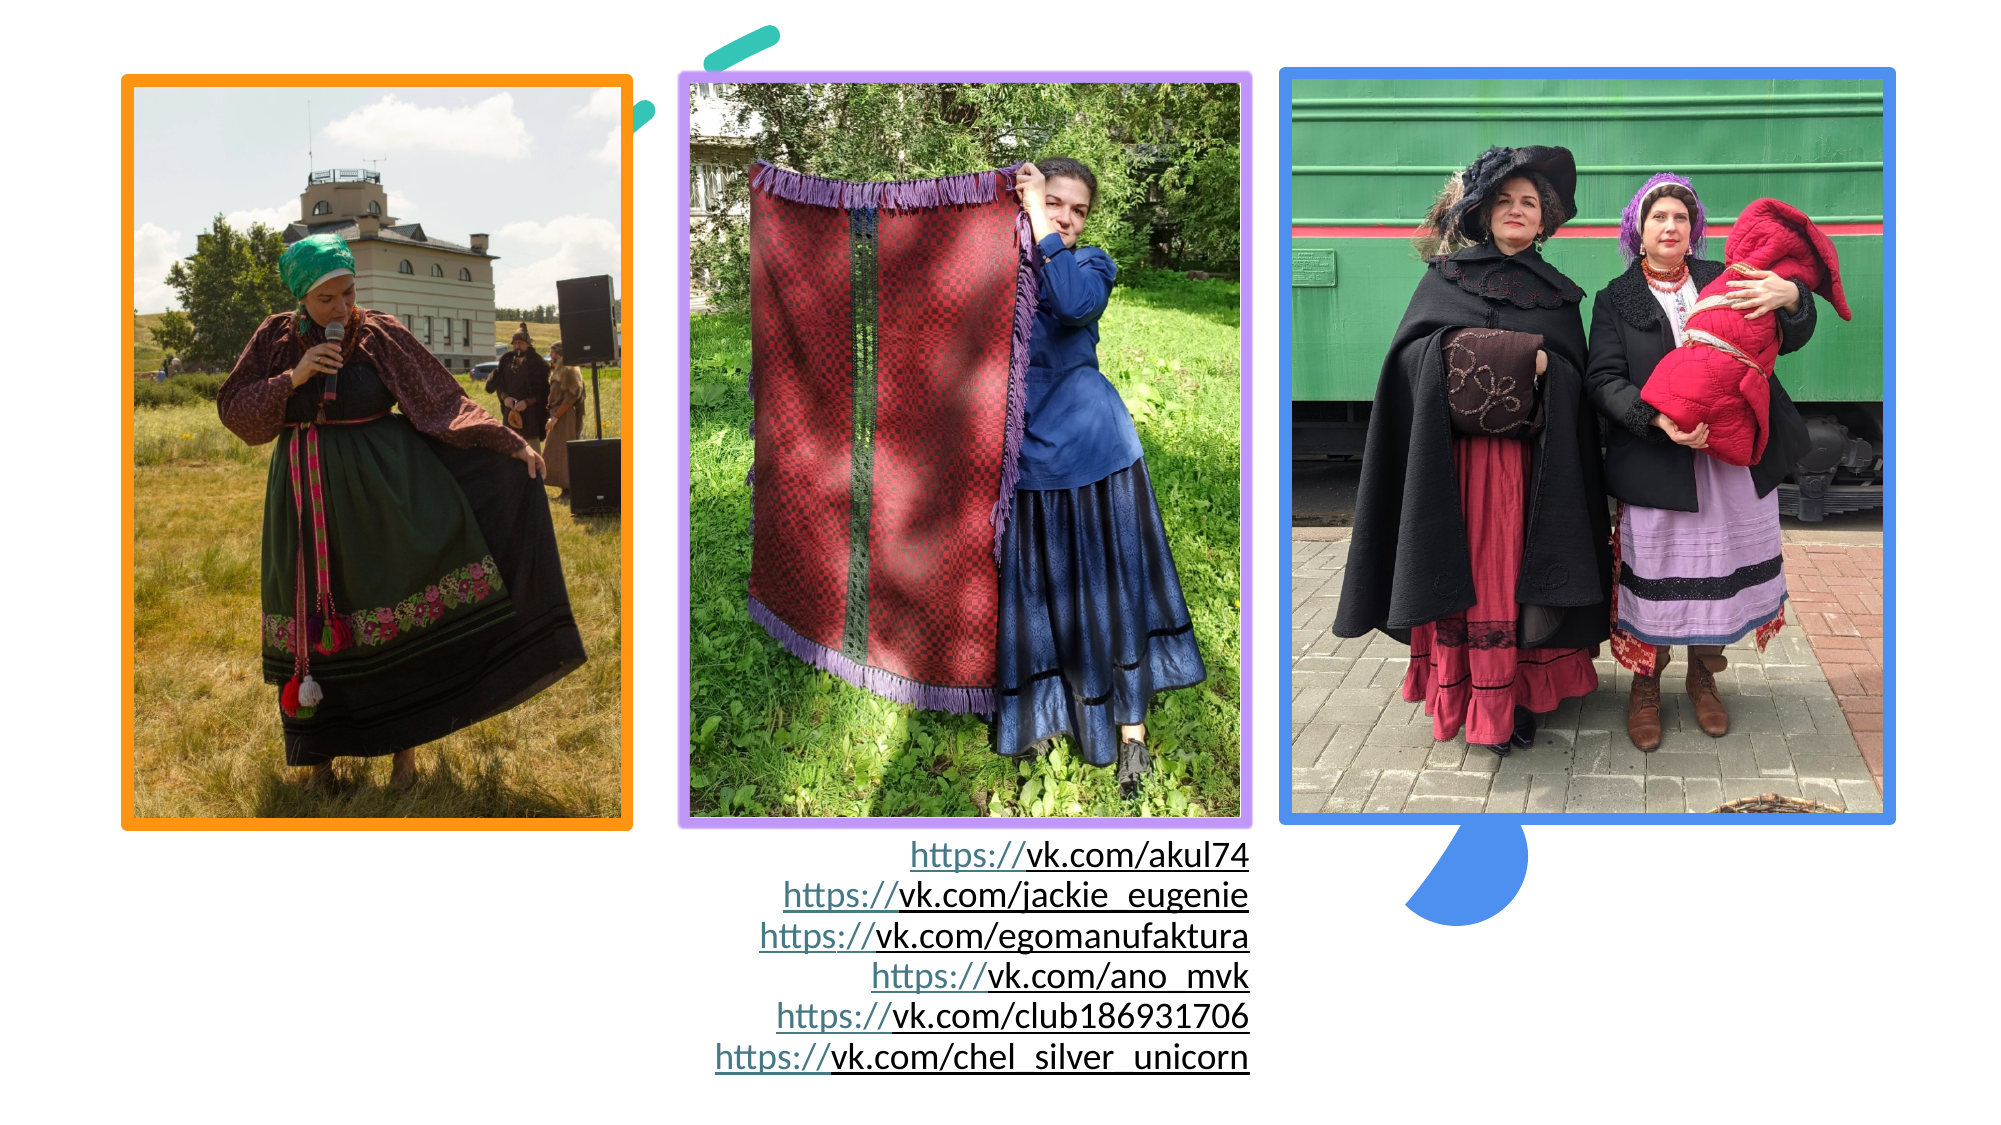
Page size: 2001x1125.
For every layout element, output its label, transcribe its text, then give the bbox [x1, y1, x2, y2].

picture [1291, 78, 1884, 814]
title https://vk.com/akul74 https://vk.com/jackie_eugenie https://vk.com/egomanufaktura https://vk.com/ano_mvk https://vk.com/club186931706 https://vk.com/chel_silver_unicorn [129, 856, 1250, 1101]
picture [688, 81, 1241, 818]
picture [132, 86, 622, 819]
